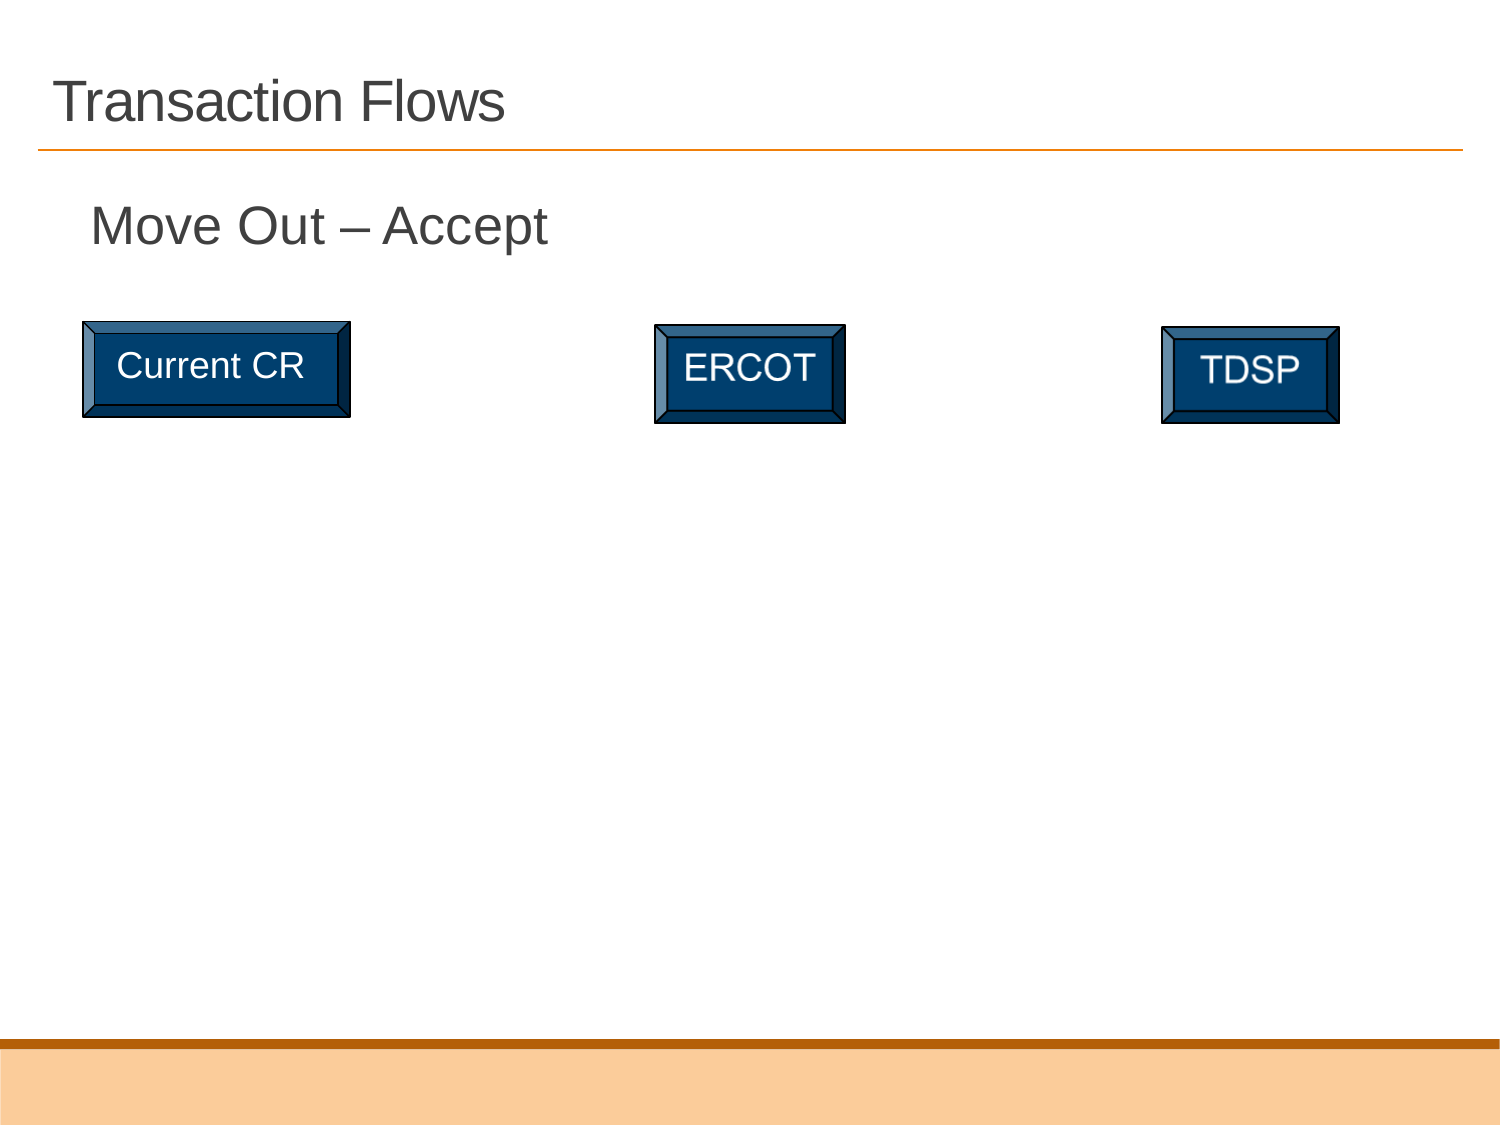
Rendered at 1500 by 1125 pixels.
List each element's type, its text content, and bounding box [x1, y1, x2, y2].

picture [654, 324, 847, 425]
picture [1161, 326, 1341, 425]
list Move Out – Accept [75, 190, 1476, 272]
footer TxSET [85, 322, 348, 333]
text_box Current CR [82, 321, 350, 418]
title Transaction Flows [37, 37, 1275, 141]
